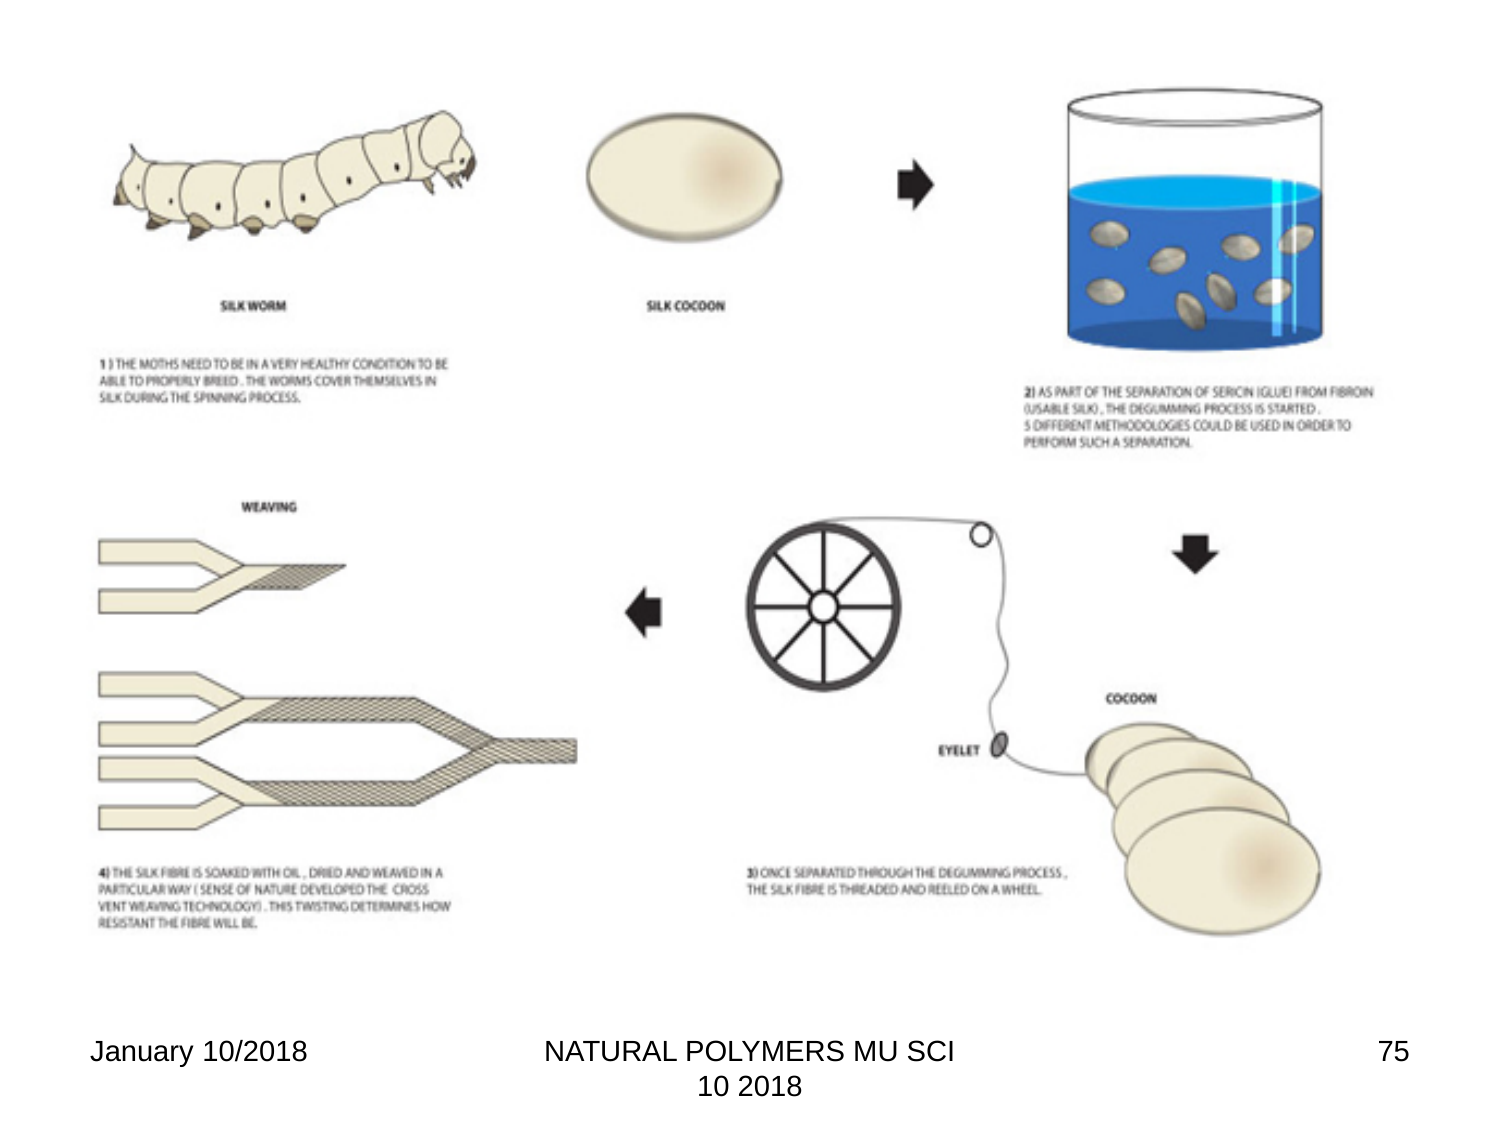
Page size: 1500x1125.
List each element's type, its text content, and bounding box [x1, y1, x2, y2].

footer NATURAL POLYMERS MU SCI 10 2018 [512, 1024, 988, 1103]
slide_number 75 [1074, 1024, 1426, 1103]
picture [52, 42, 1448, 988]
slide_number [74, 1024, 426, 1103]
